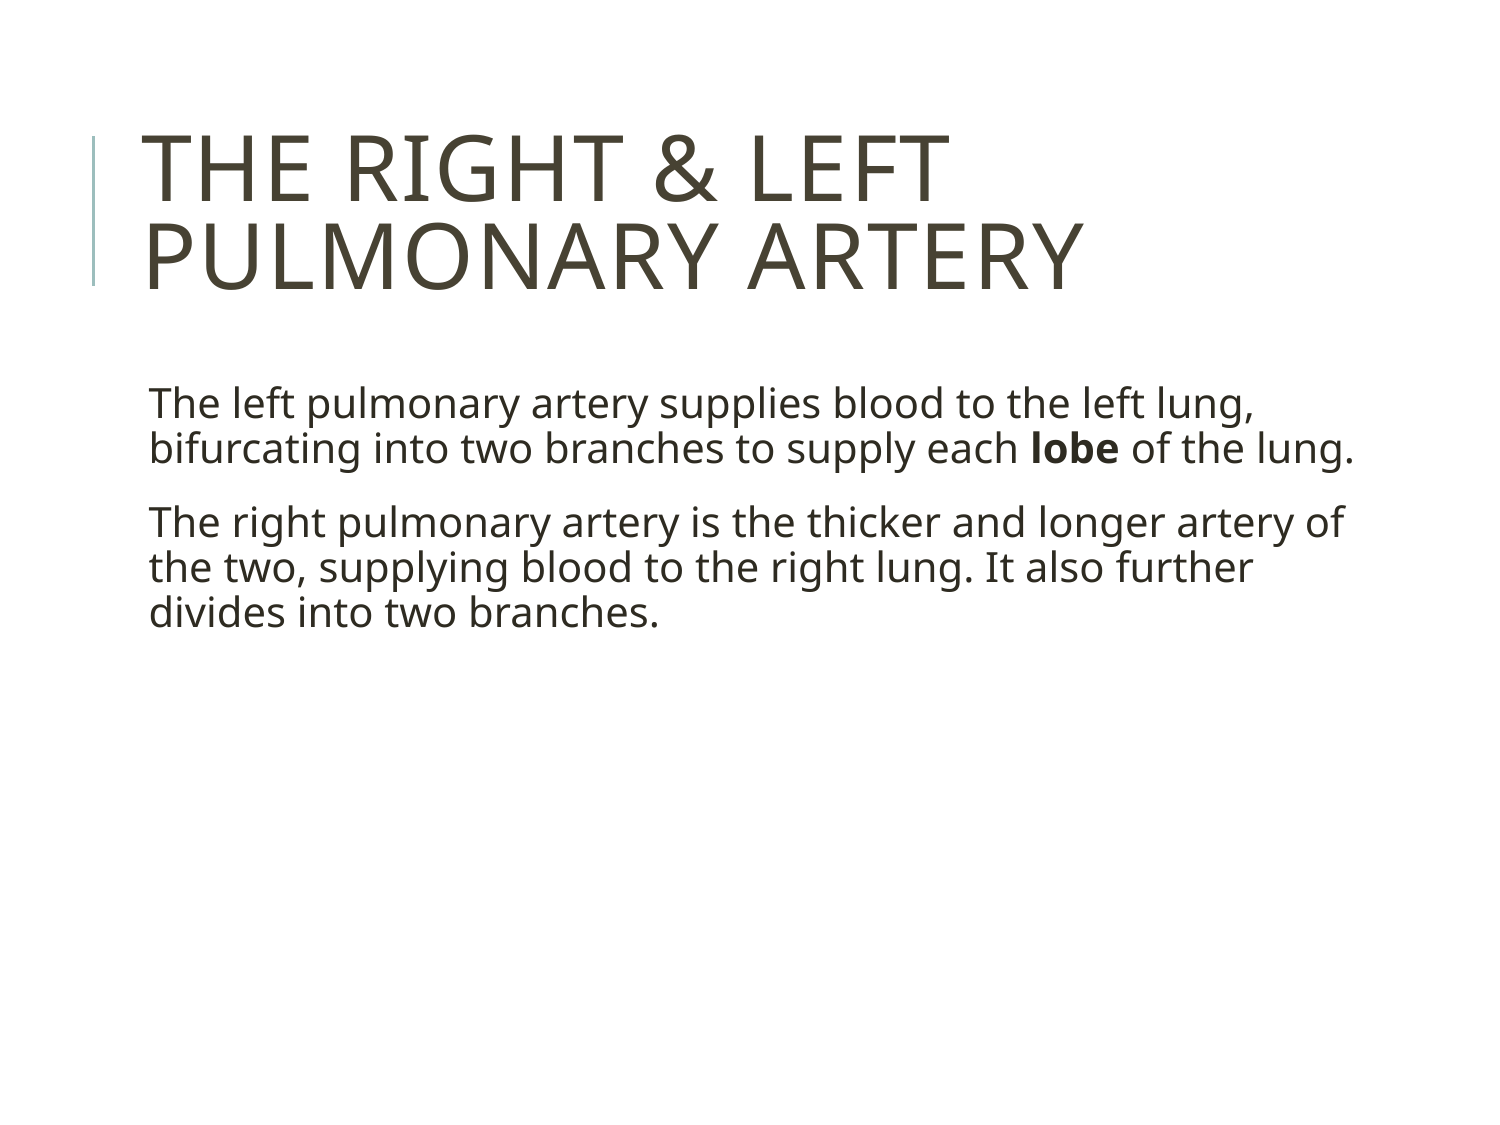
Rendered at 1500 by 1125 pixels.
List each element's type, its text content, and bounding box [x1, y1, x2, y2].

text_box The left pulmonary artery supplies blood to the left lung, bifurcating into two branches to supply each lobe of the lung. The right pulmonary artery is the thicker and longer artery of the two, supplying blood to the right lung. It also further divides into two branches. [126, 374, 1388, 1035]
title The right & left pulmonary artery [126, 96, 1322, 342]
